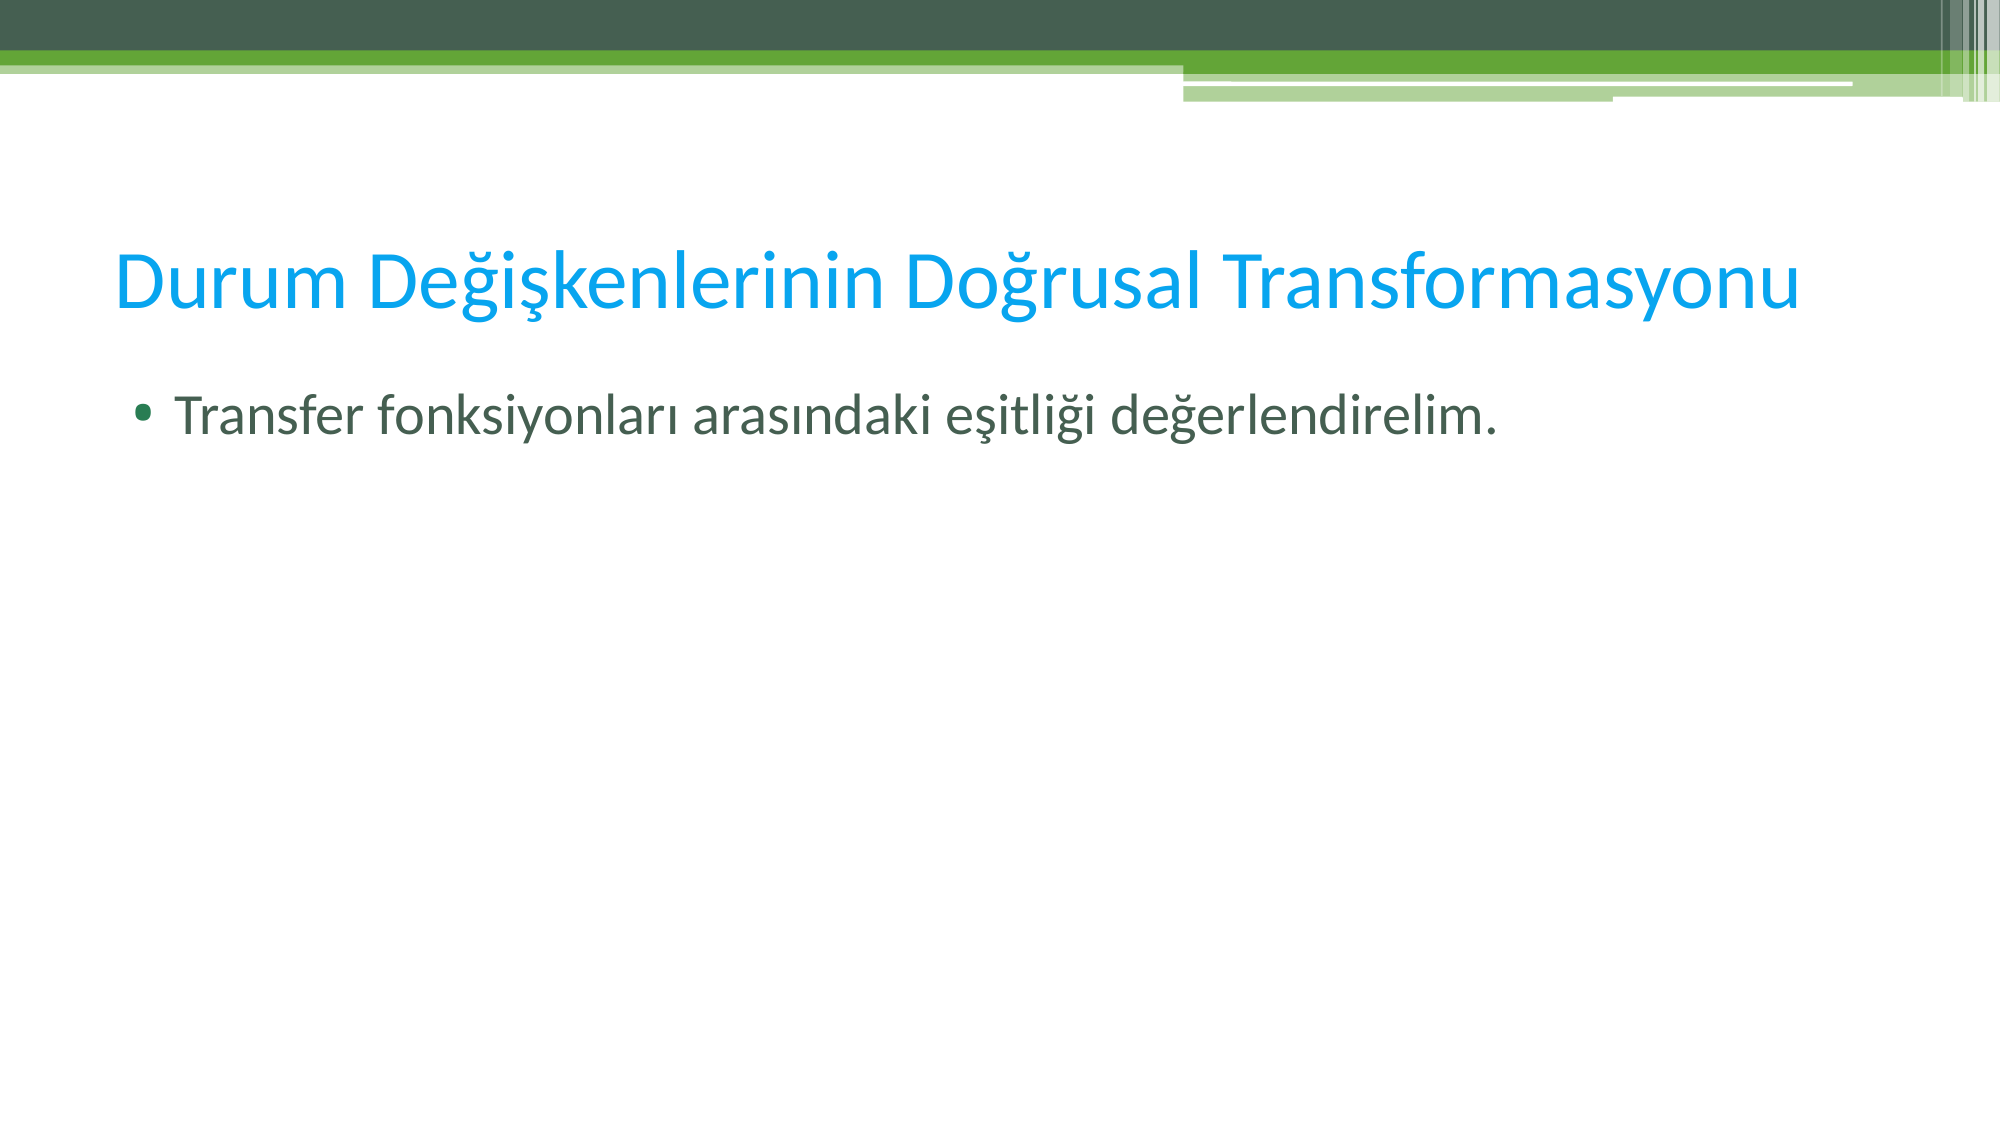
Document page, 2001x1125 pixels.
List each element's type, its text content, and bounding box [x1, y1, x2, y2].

title Durum Değişkenlerinin Doğrusal Transformasyonu [99, 187, 1900, 363]
